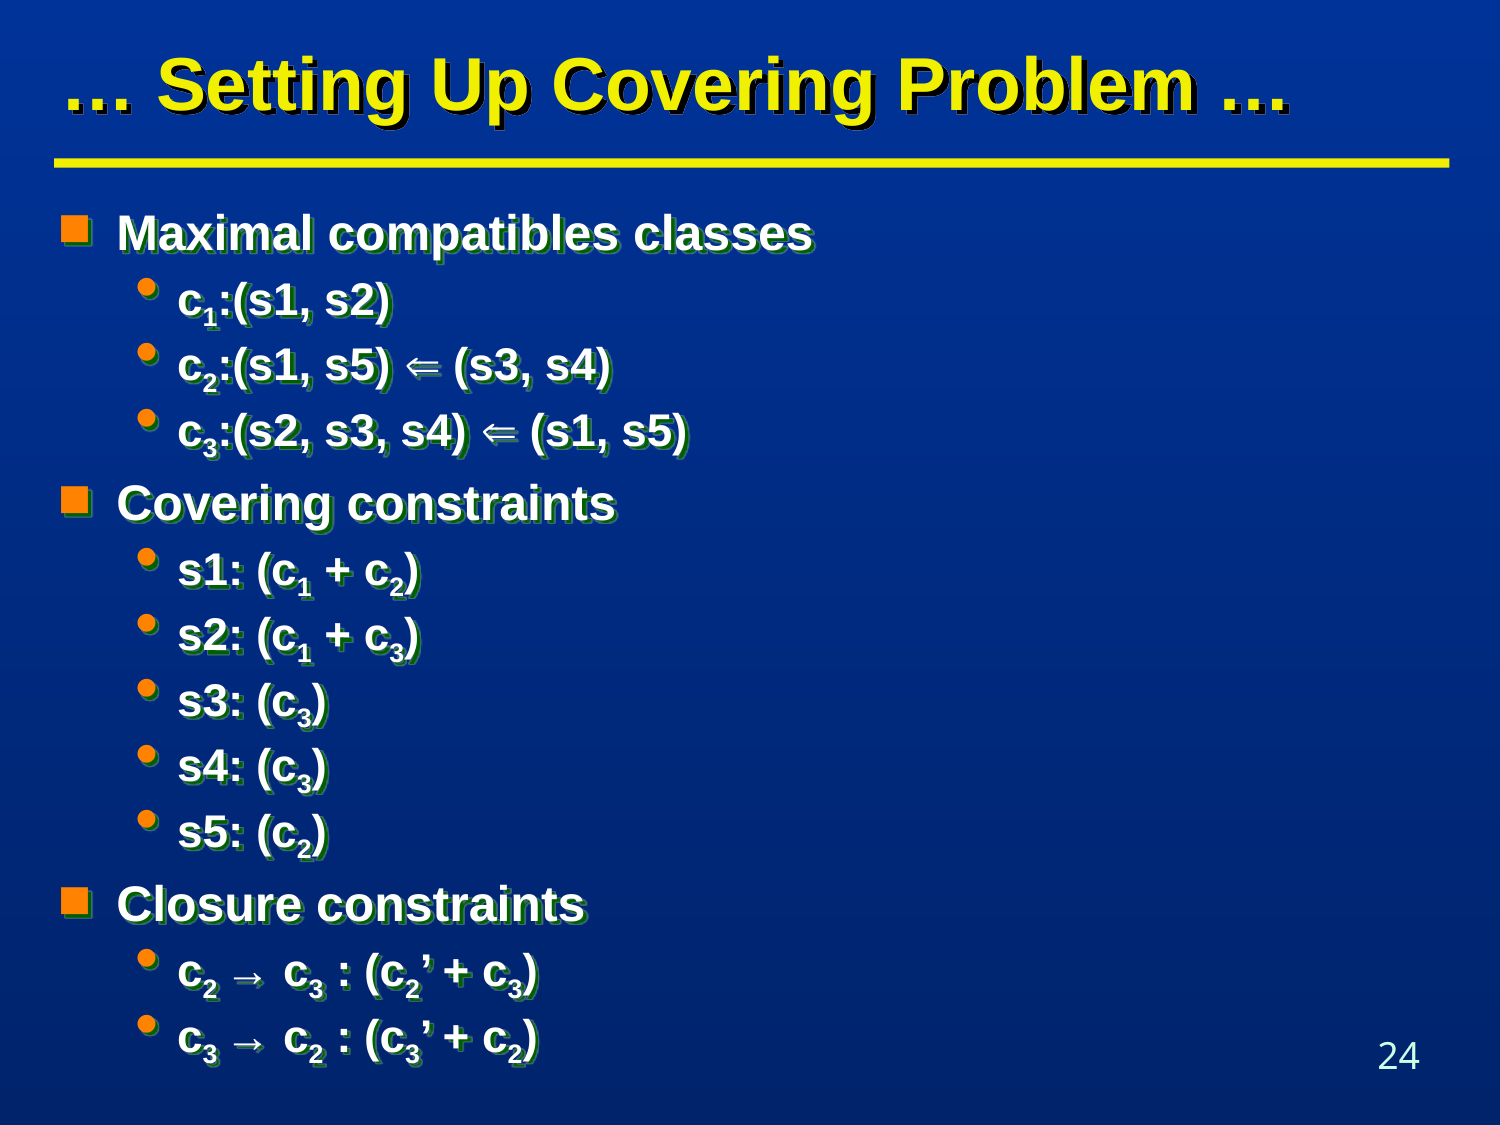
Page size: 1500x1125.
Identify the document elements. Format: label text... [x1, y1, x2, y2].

list Maximal compatibles classes c1:(s1, s2) c2:(s1, s5)  (s3, s4) c3:(s2, s3, s4)  (s1, s5) Covering constraints s1: (c1 + c2) s2: (c1 + c3) s3: (c3) s4: (c3) s5: (c2) Closure constraints c2 → c3 : (c2’ + c3) c3 → c2 : (c3’ + c2) [49, 199, 1449, 1079]
title … Setting Up Covering Problem … [46, 33, 1455, 139]
